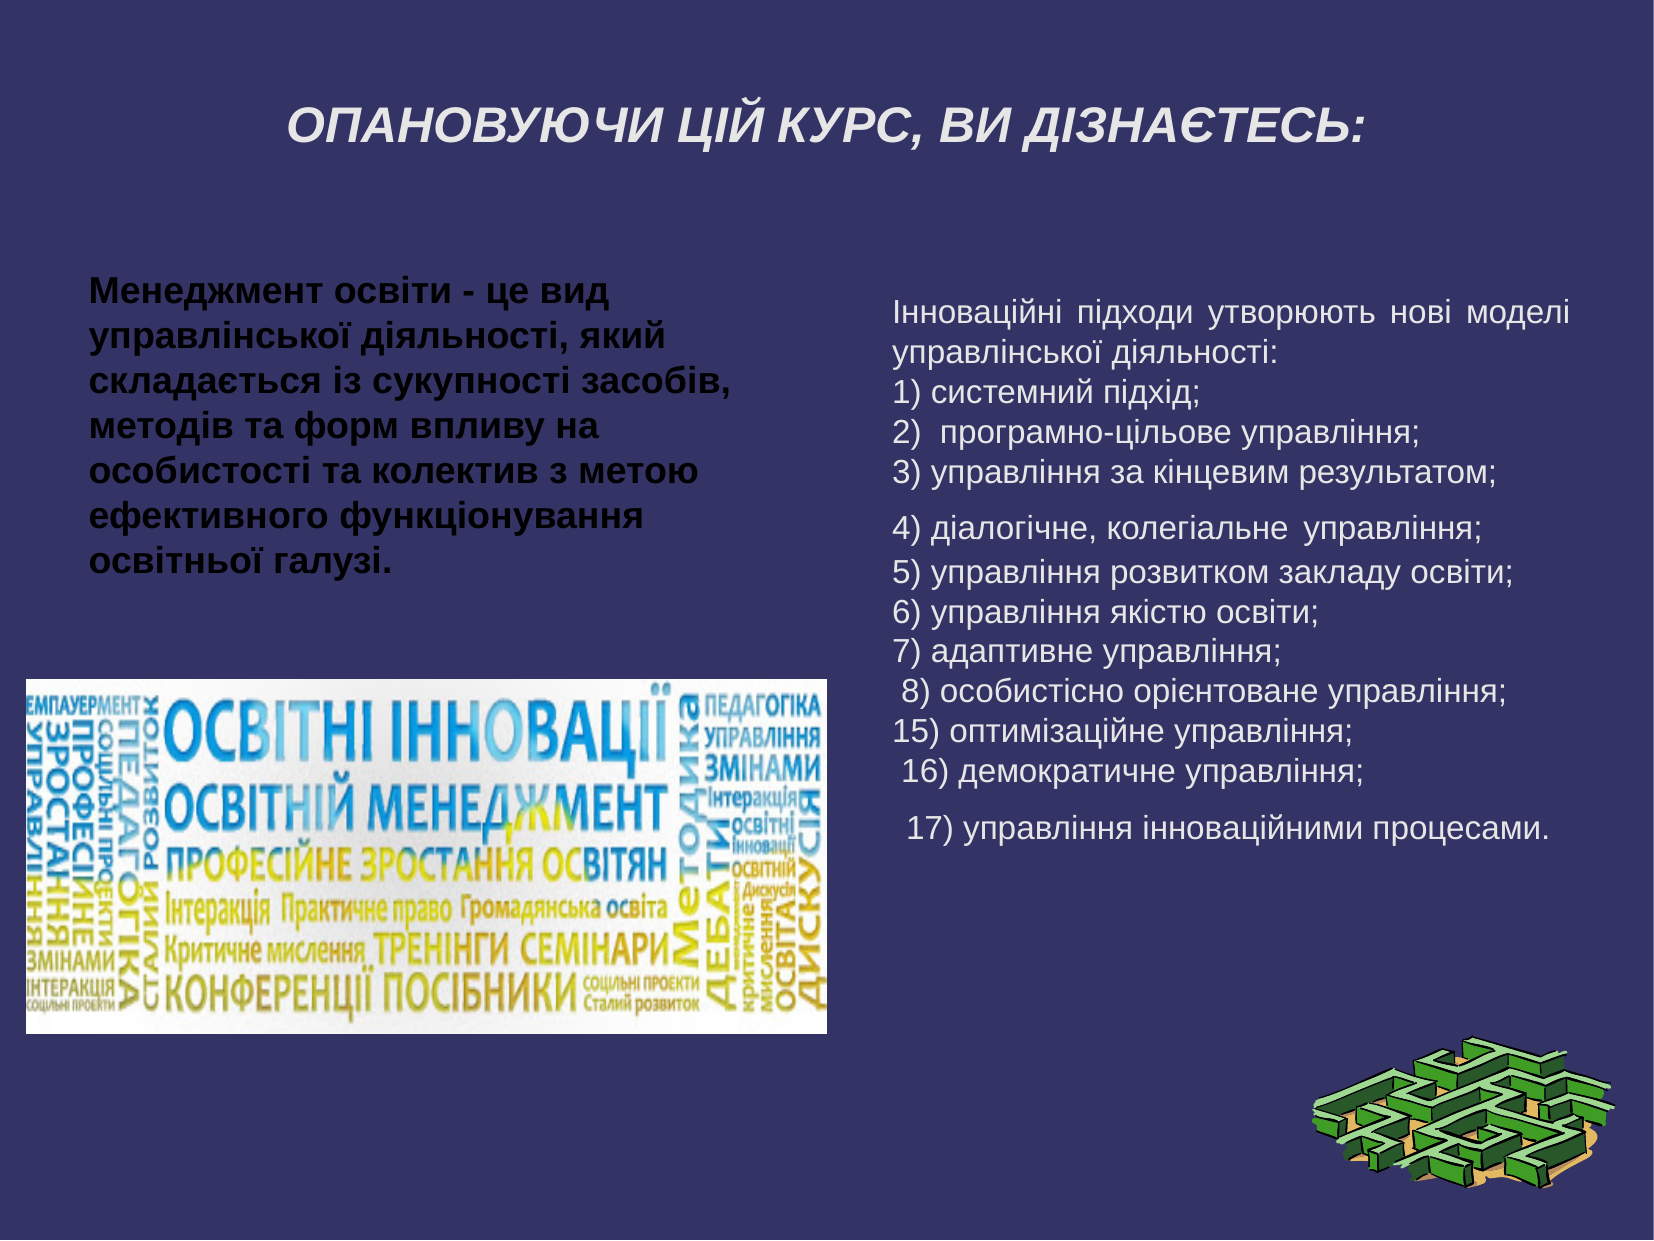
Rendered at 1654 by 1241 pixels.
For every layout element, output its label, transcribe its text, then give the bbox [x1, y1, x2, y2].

list Менеджмент освіти - це вид управлінської діяльності, який складається із сукупності засобів, методів та форм впливу на особистості та колектив з метою ефективного функціонування освітньої галузі. [88, 265, 768, 679]
picture [26, 679, 827, 1034]
title ОПАНОВУЮЧИ ЦІЙ КУРС, ВИ ДІЗНАЄТЕСЬ: [121, 19, 1534, 227]
list Інноваційні підходи утворюють нові моделі управлінської діяльності: 1) системний підхід; 2) програмно-цільове управління; 3) управління за кінцевим результатом; 4) діалогічне, колегіальне управління; 5) управління розвитком закладу освіти; 6) управління якістю освіти; 7) адаптивне управління; 8) особистісно орієнтоване управління; 15) оптимізаційне управління; 16) демократичне управління; 17) управління інноваційними процесами. [845, 290, 1572, 1175]
